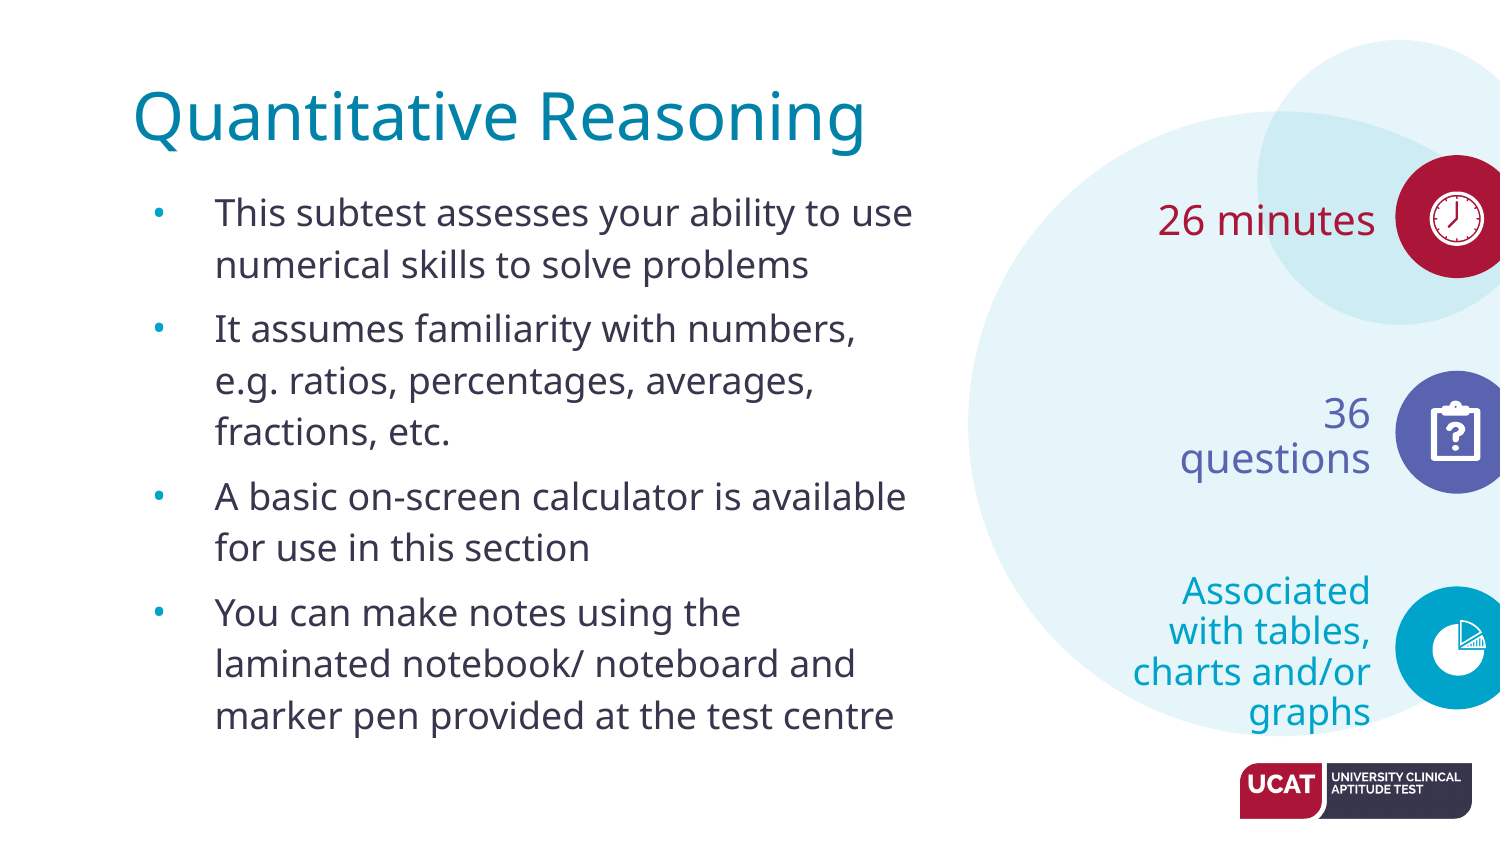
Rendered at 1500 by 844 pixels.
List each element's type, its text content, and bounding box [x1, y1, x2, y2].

title 36 questions [1140, 363, 1372, 511]
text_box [1395, 370, 1500, 494]
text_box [1395, 154, 1500, 279]
text_box Quantitative Reasoning [132, 52, 1216, 176]
title Associated with tables, charts and/or graphs [1126, 579, 1372, 727]
picture [1240, 763, 1472, 819]
title 26 minutes [1140, 148, 1377, 296]
text_box This subtest assesses your ability to use numerical skills to solve problems It assumes familiarity with numbers, e.g. ratios, percentages, averages, fractions, etc. A basic on-screen calculator is available for use in this section You can make notes using the laminated notebook/ noteboard and marker pen provided at the test centre [139, 182, 924, 775]
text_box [1395, 586, 1500, 710]
